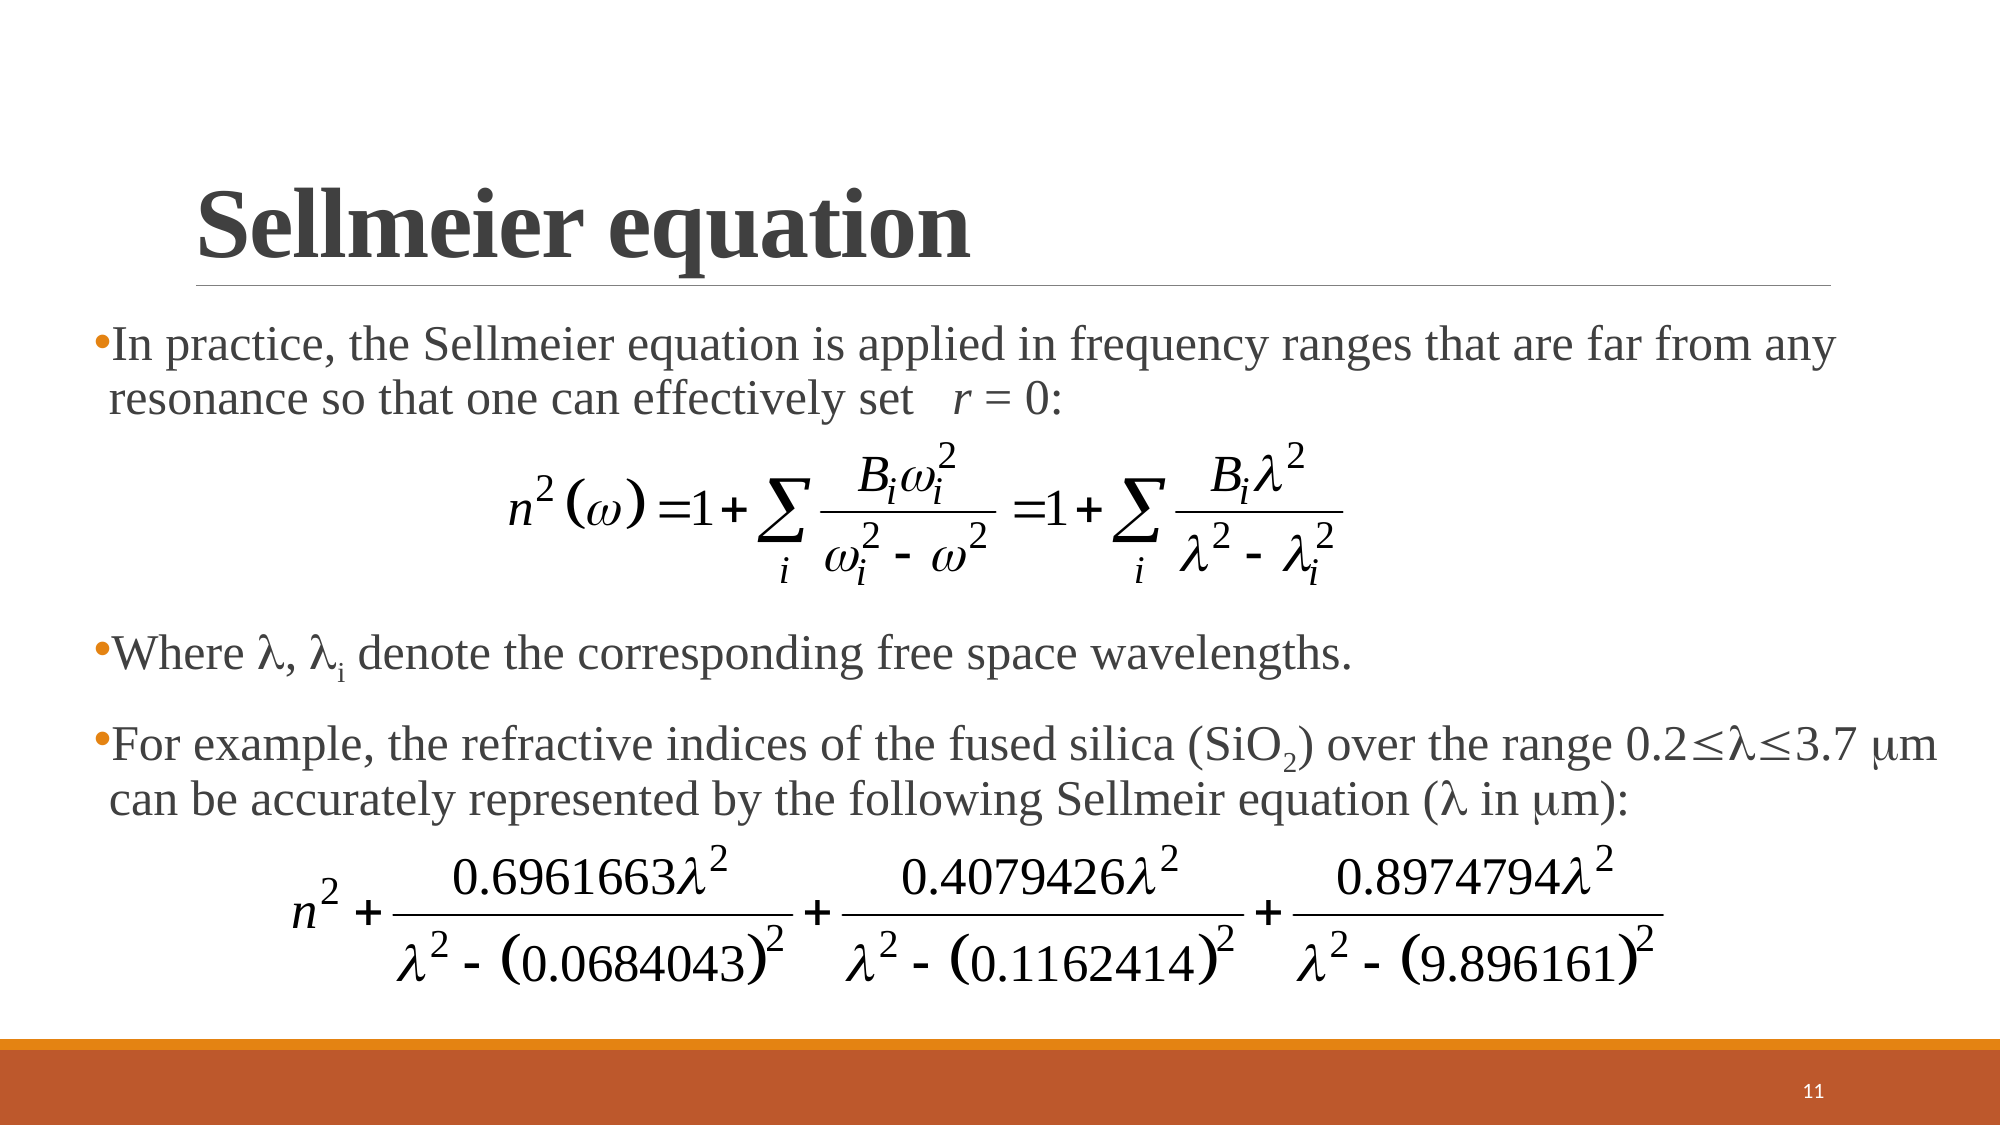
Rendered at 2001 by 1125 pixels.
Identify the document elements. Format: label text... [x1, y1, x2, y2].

slide_number 11 [1624, 1059, 1840, 1120]
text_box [499, 429, 1353, 596]
title Sellmeier equation [180, 47, 1830, 285]
list In practice, the Sellmeier equation is applied in frequency ranges that are far from any resonance so that one can effectively set r = 0: Where , i denote the corresponding free space wavelengths. For example, the refractive indices of the fused silica (SiO2) over the range 0.23.7 m can be accurately represented by the following Sellmeir equation ( in m): [93, 309, 1964, 970]
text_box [283, 830, 1677, 1013]
